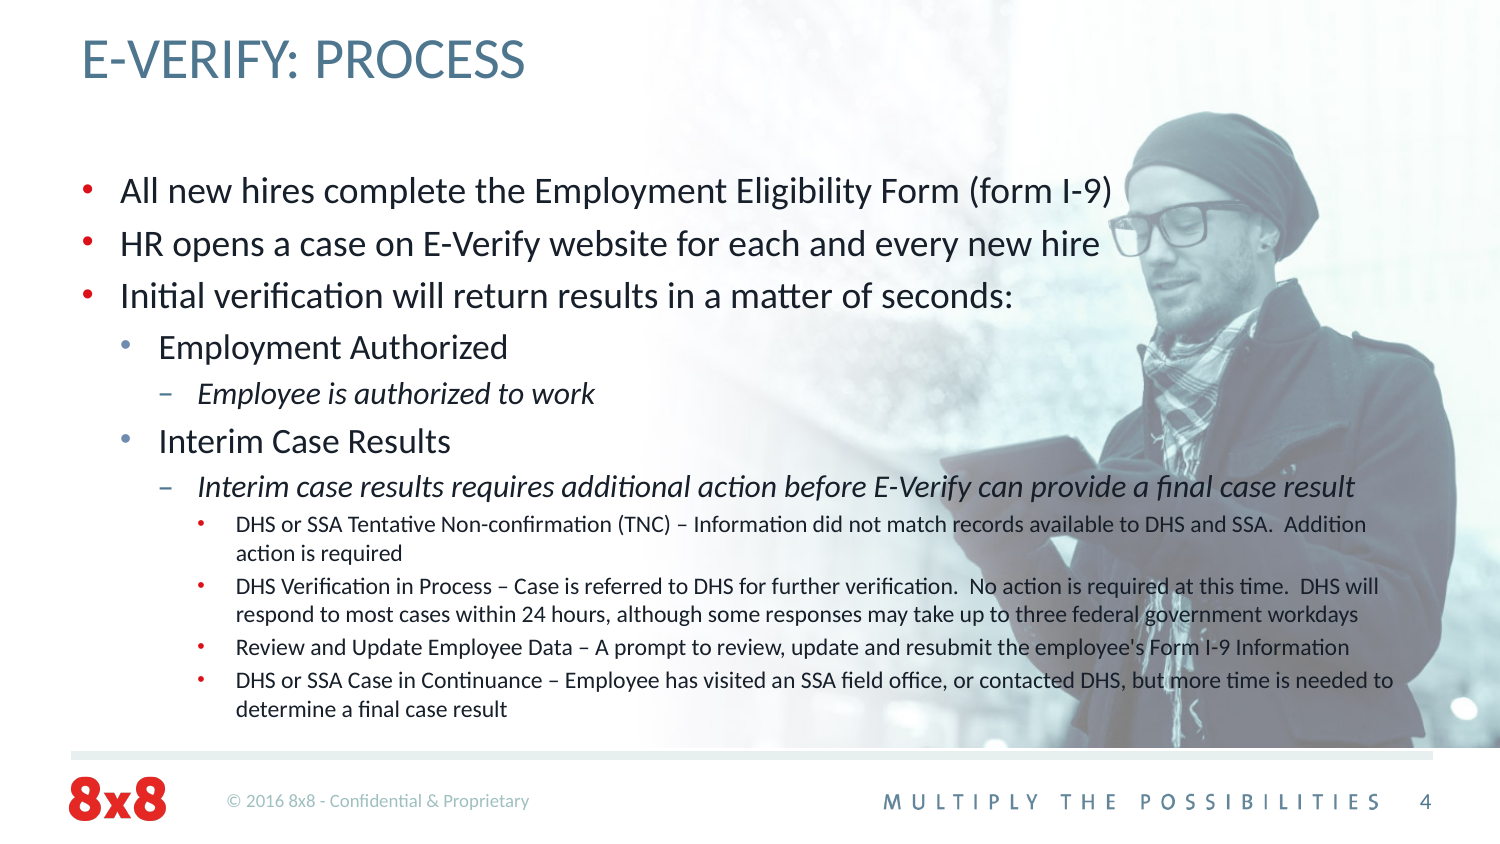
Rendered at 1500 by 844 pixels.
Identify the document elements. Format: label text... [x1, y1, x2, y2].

picture [66, 774, 168, 823]
list All new hires complete the Employment Eligibility Form (form I-9) HR opens a case on E-Verify website for each and every new hire Initial verification will return results in a matter of seconds: Employment Authorized Employee is authorized to work Interim Case Results Interim case results requires additional action before E-Verify can provide a final case result DHS or SSA Tentative Non-confirmation (TNC) – Information did not match records available to DHS and SSA. Addition action is required DHS Verification in Process – Case is referred to DHS for further verification. No action is required at this time. DHS will respond to most cases within 24 hours, although some responses may take up to three federal government workdays Review and Update Employee Data – A prompt to review, update and resubmit the employee's Form I-9 Information DHS or SSA Case in Continuance – Employee has visited an SSA field office, or contacted DHS, but more time is needed to determine a final case result [66, 158, 469, 739]
picture [880, 790, 1381, 814]
title E-VERIFY: PROCESS [66, 0, 472, 111]
picture [474, 0, 1500, 749]
